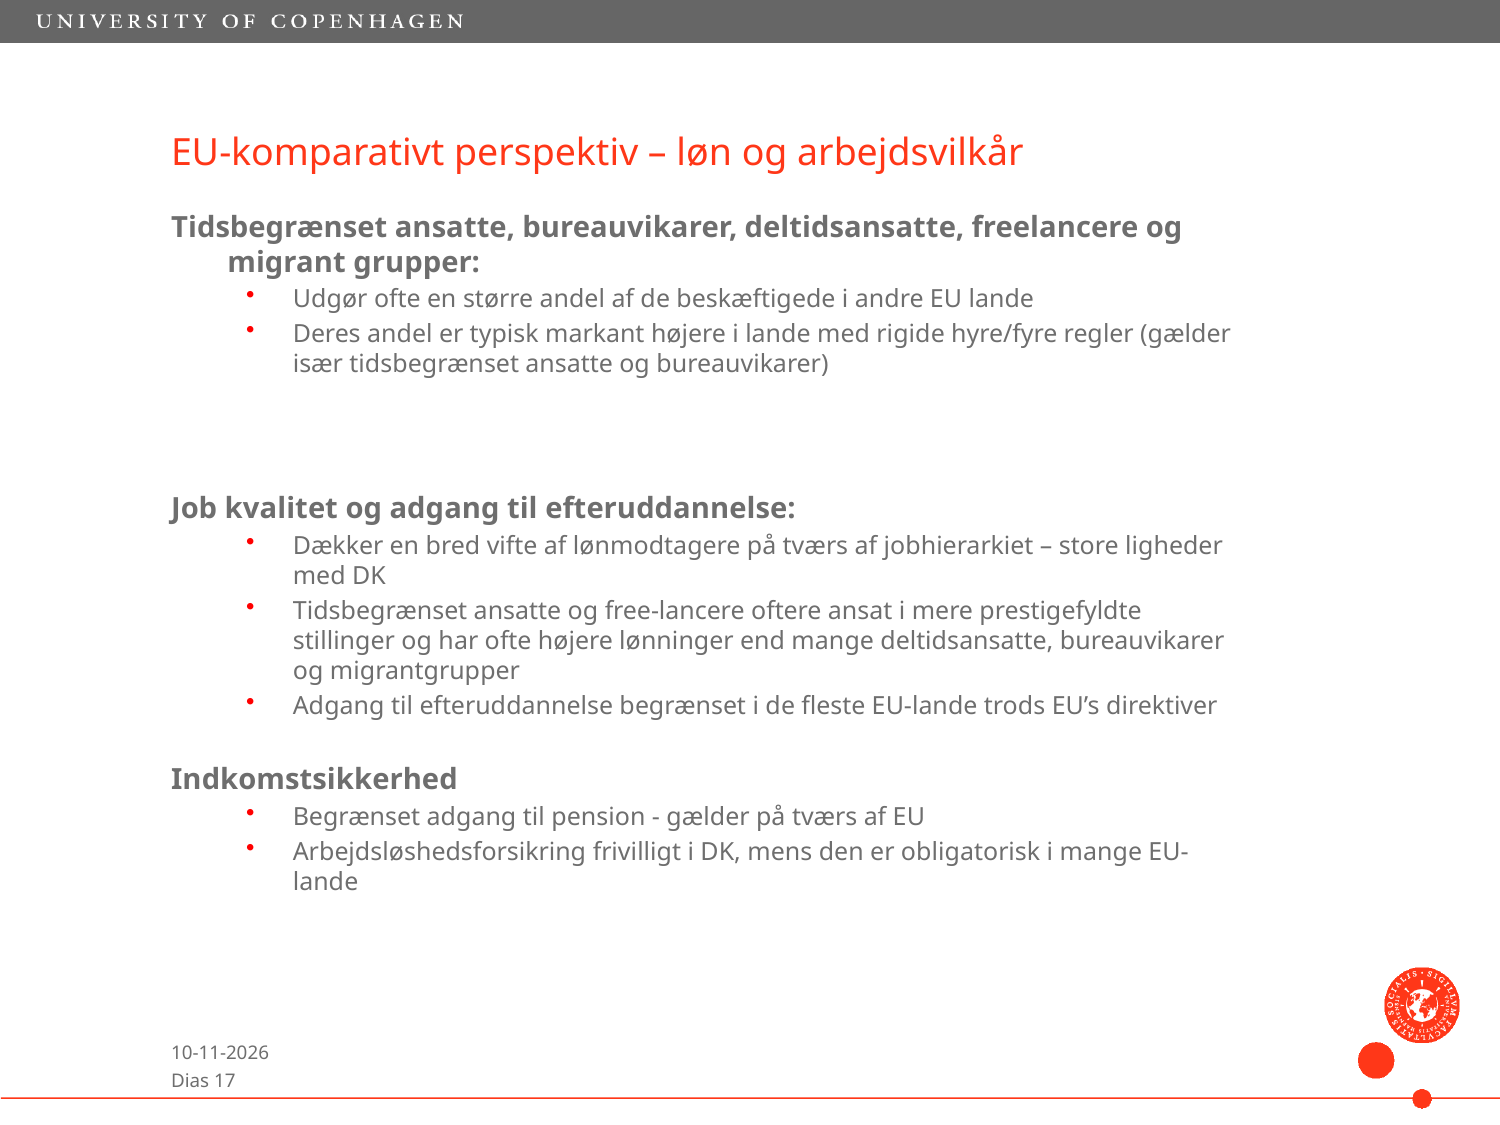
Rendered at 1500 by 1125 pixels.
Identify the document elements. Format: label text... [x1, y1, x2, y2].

list Tidsbegrænset ansatte, bureauvikarer, deltidsansatte, freelancere og migrant grupper: Udgør ofte en større andel af de beskæftigede i andre EU lande Deres andel er typisk markant højere i lande med rigide hyre/fyre regler (gælder især tidsbegrænset ansatte og bureauvikarer) Job kvalitet og adgang til efteruddannelse: Dækker en bred vifte af lønmodtagere på tværs af jobhierarkiet – store ligheder med DK Tidsbegrænset ansatte og free-lancere oftere ansat i mere prestigefyldte stillinger og har ofte højere lønninger end mange deltidsansatte, bureauvikarer og migrantgrupper Adgang til efteruddannelse begrænset i de fleste EU-lande trods EU’s direktiver Indkomstsikkerhed Begrænset adgang til pension - gælder på tværs af EU Arbejdsløshedsforsikring frivilligt i DK, mens den er obligatorisk i mange EU-lande [170, 207, 1251, 1048]
picture [184, 1048, 189, 1058]
picture [0, 914, 1500, 1097]
picture [0, 1099, 1500, 1125]
picture [0, 0, 1500, 43]
title EU-komparativt perspektiv – løn og arbejdsvilkår [170, 77, 1138, 173]
picture [239, 1048, 244, 1058]
